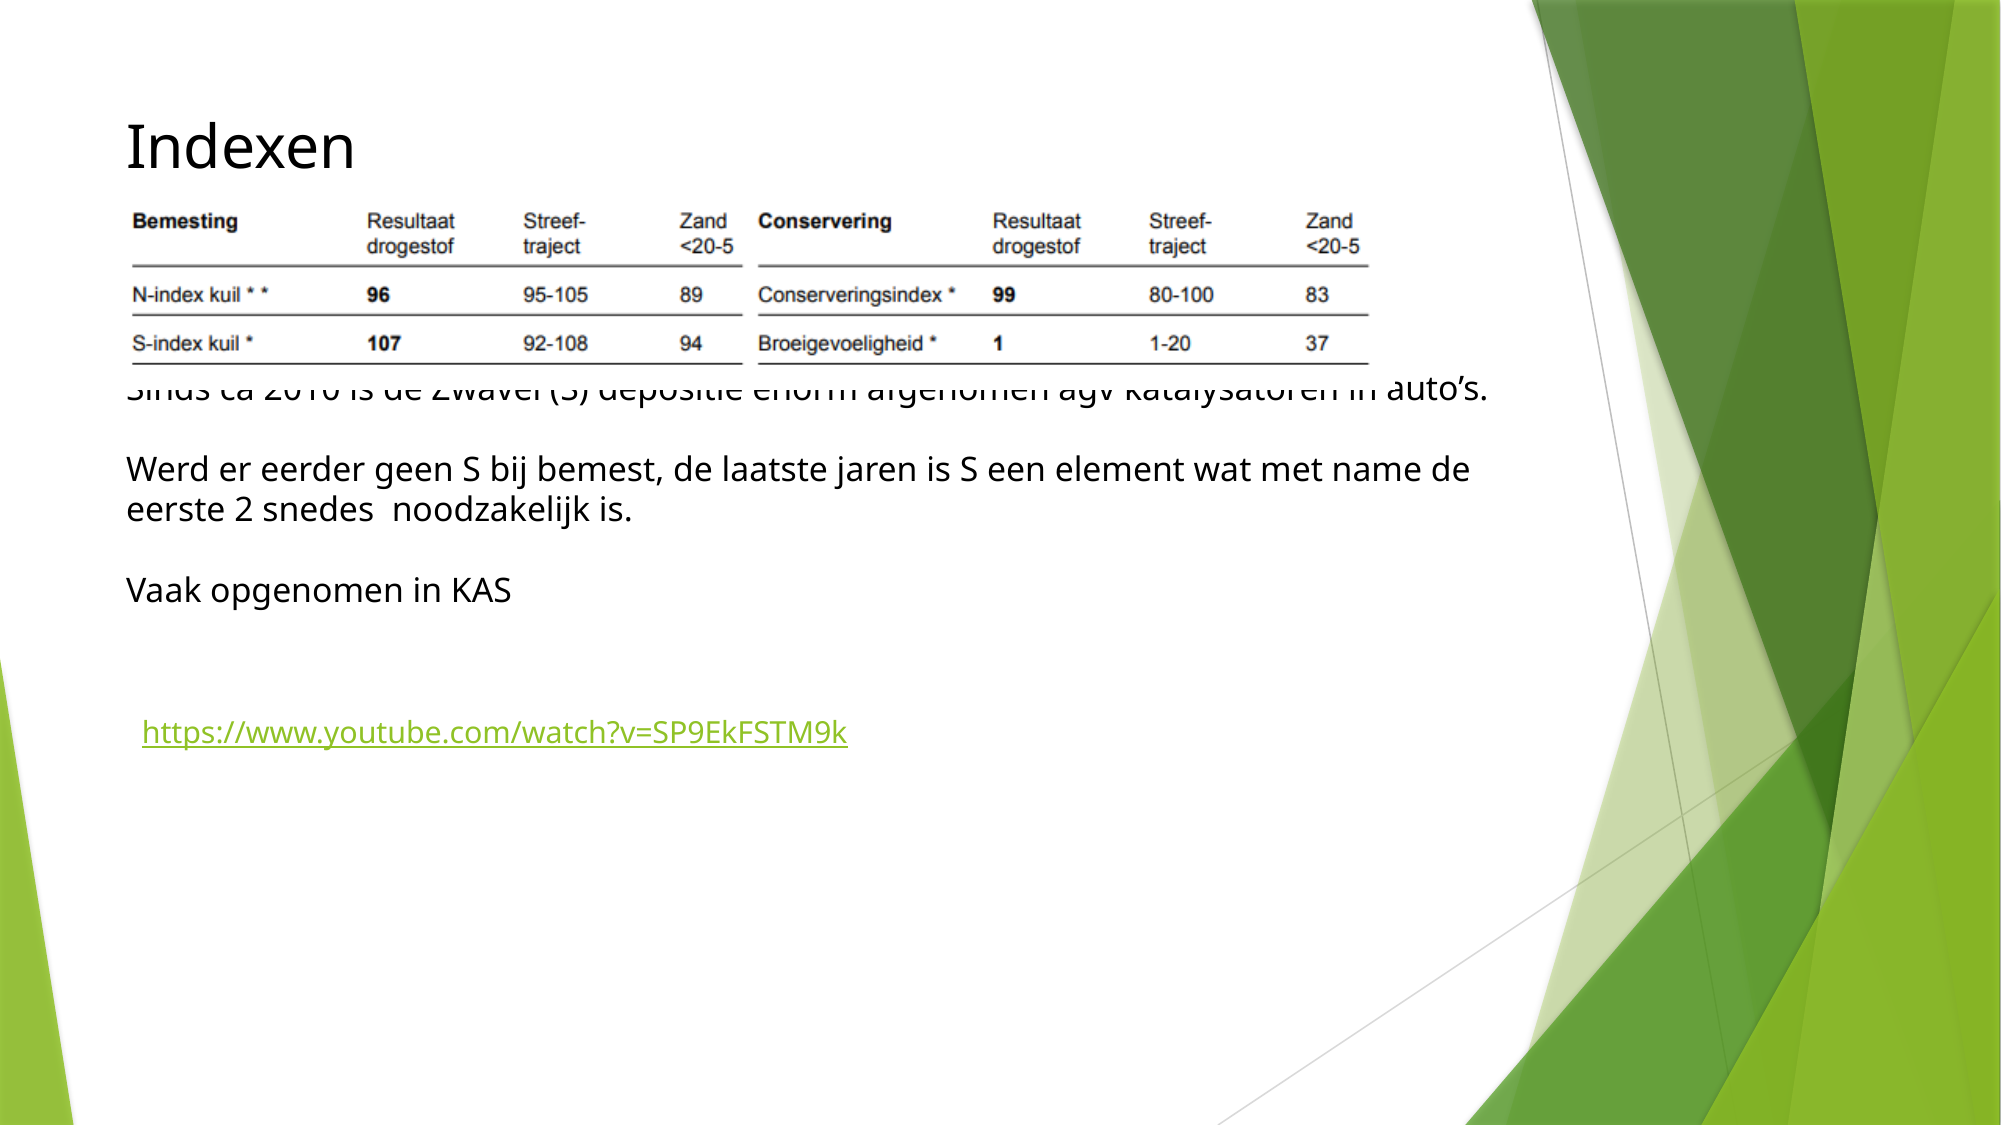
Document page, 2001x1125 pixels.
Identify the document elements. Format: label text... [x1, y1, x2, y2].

picture [120, 207, 1395, 391]
title Indexen Sinds ca 2010 is de Zwavel (S) depositie enorm afgenomen agv katalysatoren in auto’s. Werd er eerder geen S bij bemest, de laatste jaren is S een element wat met name de eerste 2 snedes noodzakelijk is. Vaak opgenomen in KAS https://www.youtube.com/watch?v=SP9EkFSTM9k [111, 99, 1522, 1103]
